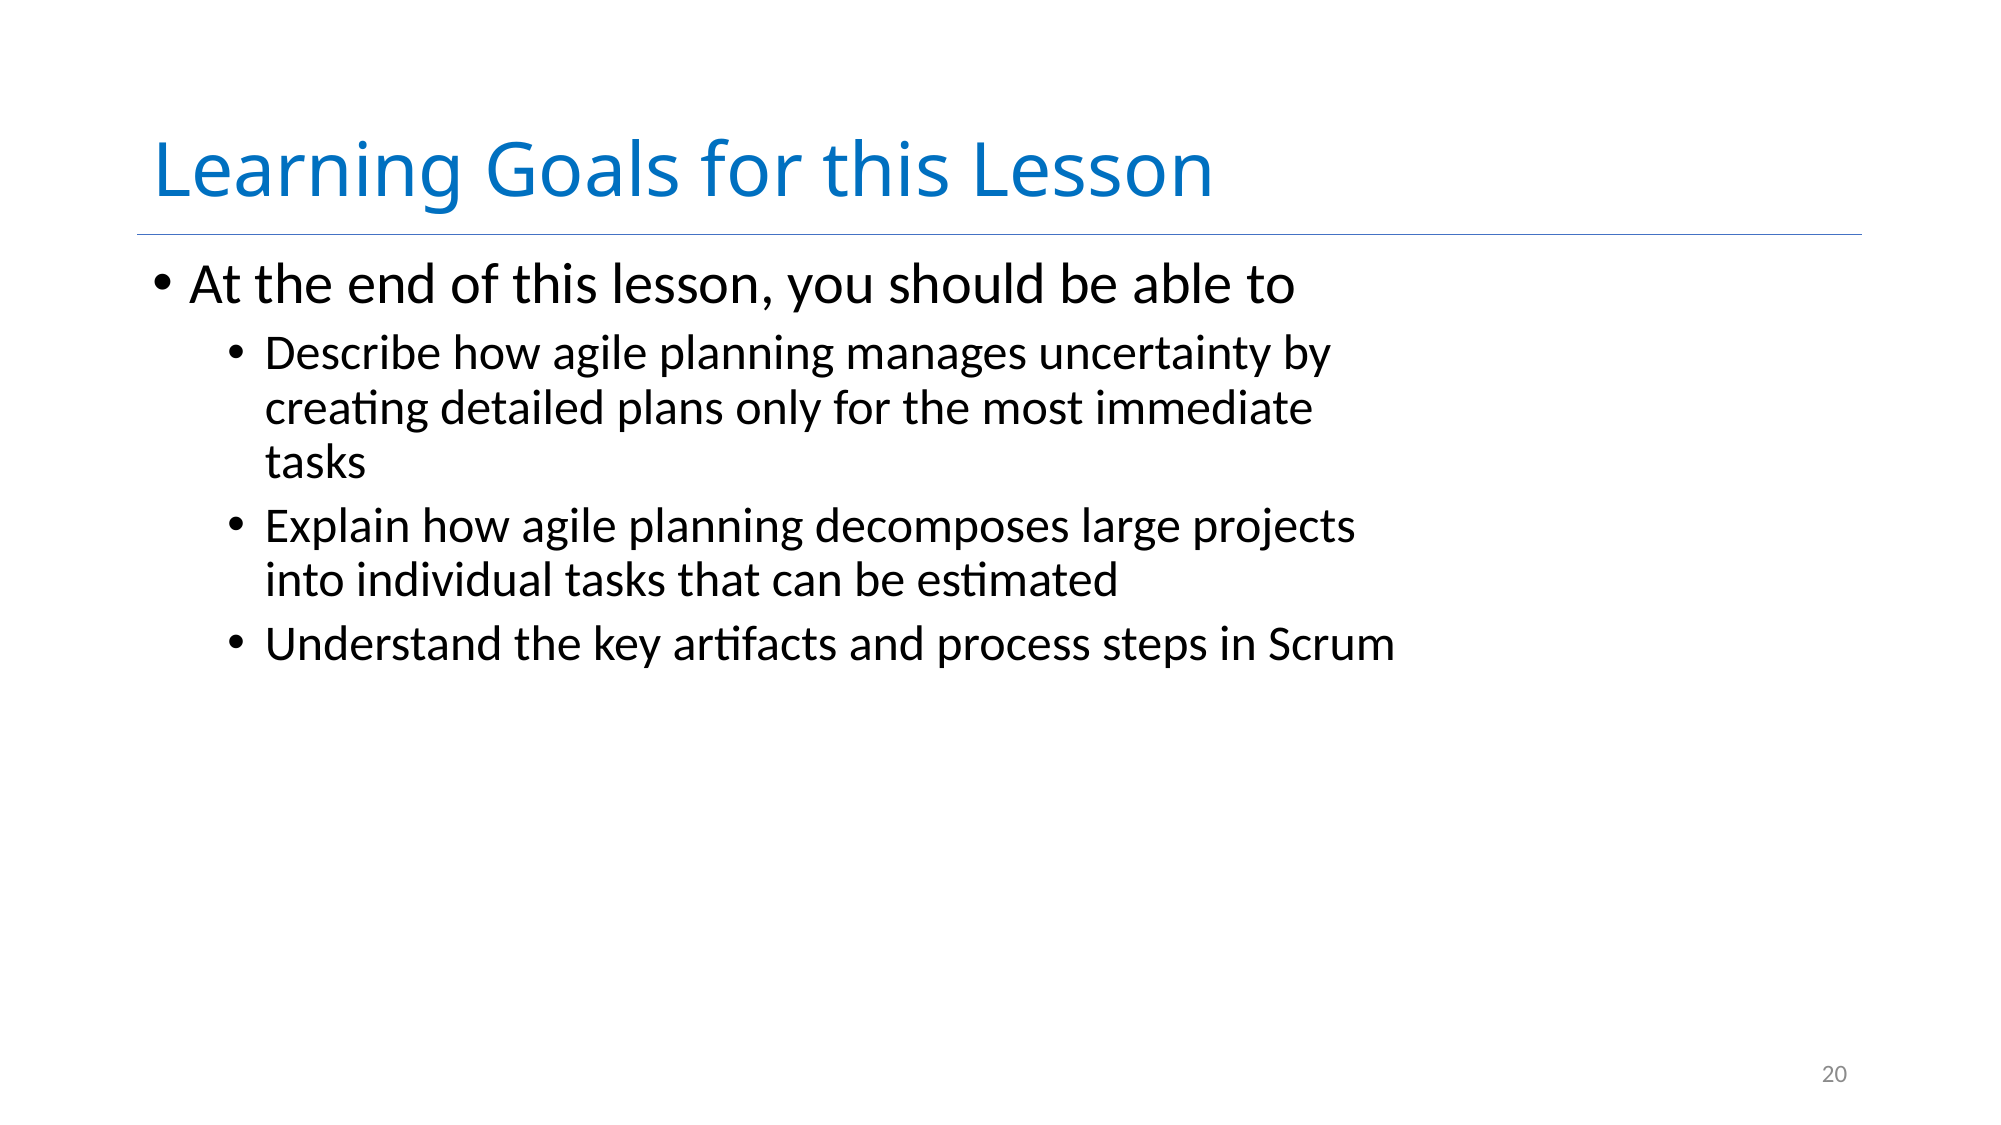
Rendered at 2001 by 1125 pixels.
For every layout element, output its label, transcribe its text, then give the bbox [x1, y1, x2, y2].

title Learning Goals for this Lesson [137, 3, 1863, 221]
list At the end of this lesson, you should be able to Describe how agile planning manages uncertainty by creating detailed plans only for the most immediate tasks Explain how agile planning decomposes large projects into individual tasks that can be estimated Understand the key artifacts and process steps in Scrum [137, 246, 1432, 960]
slide_number 20 [1412, 1042, 1863, 1103]
